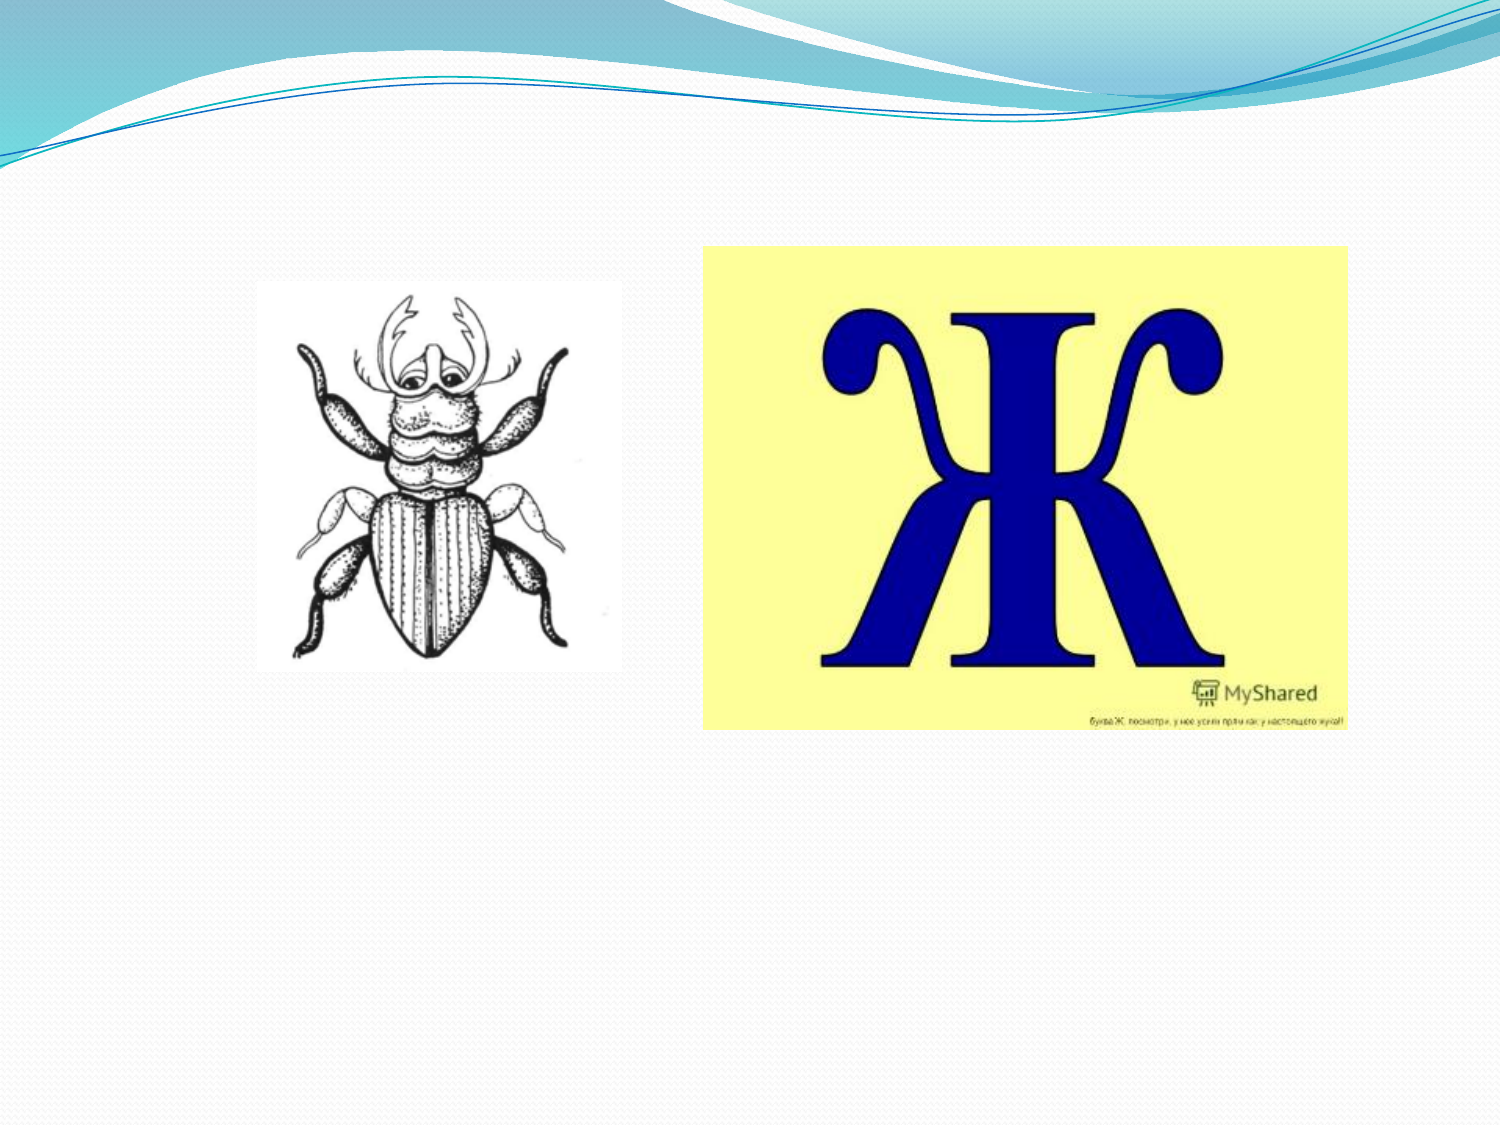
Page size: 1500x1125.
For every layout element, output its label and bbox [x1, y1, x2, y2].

picture [702, 245, 1348, 730]
picture [257, 280, 623, 673]
